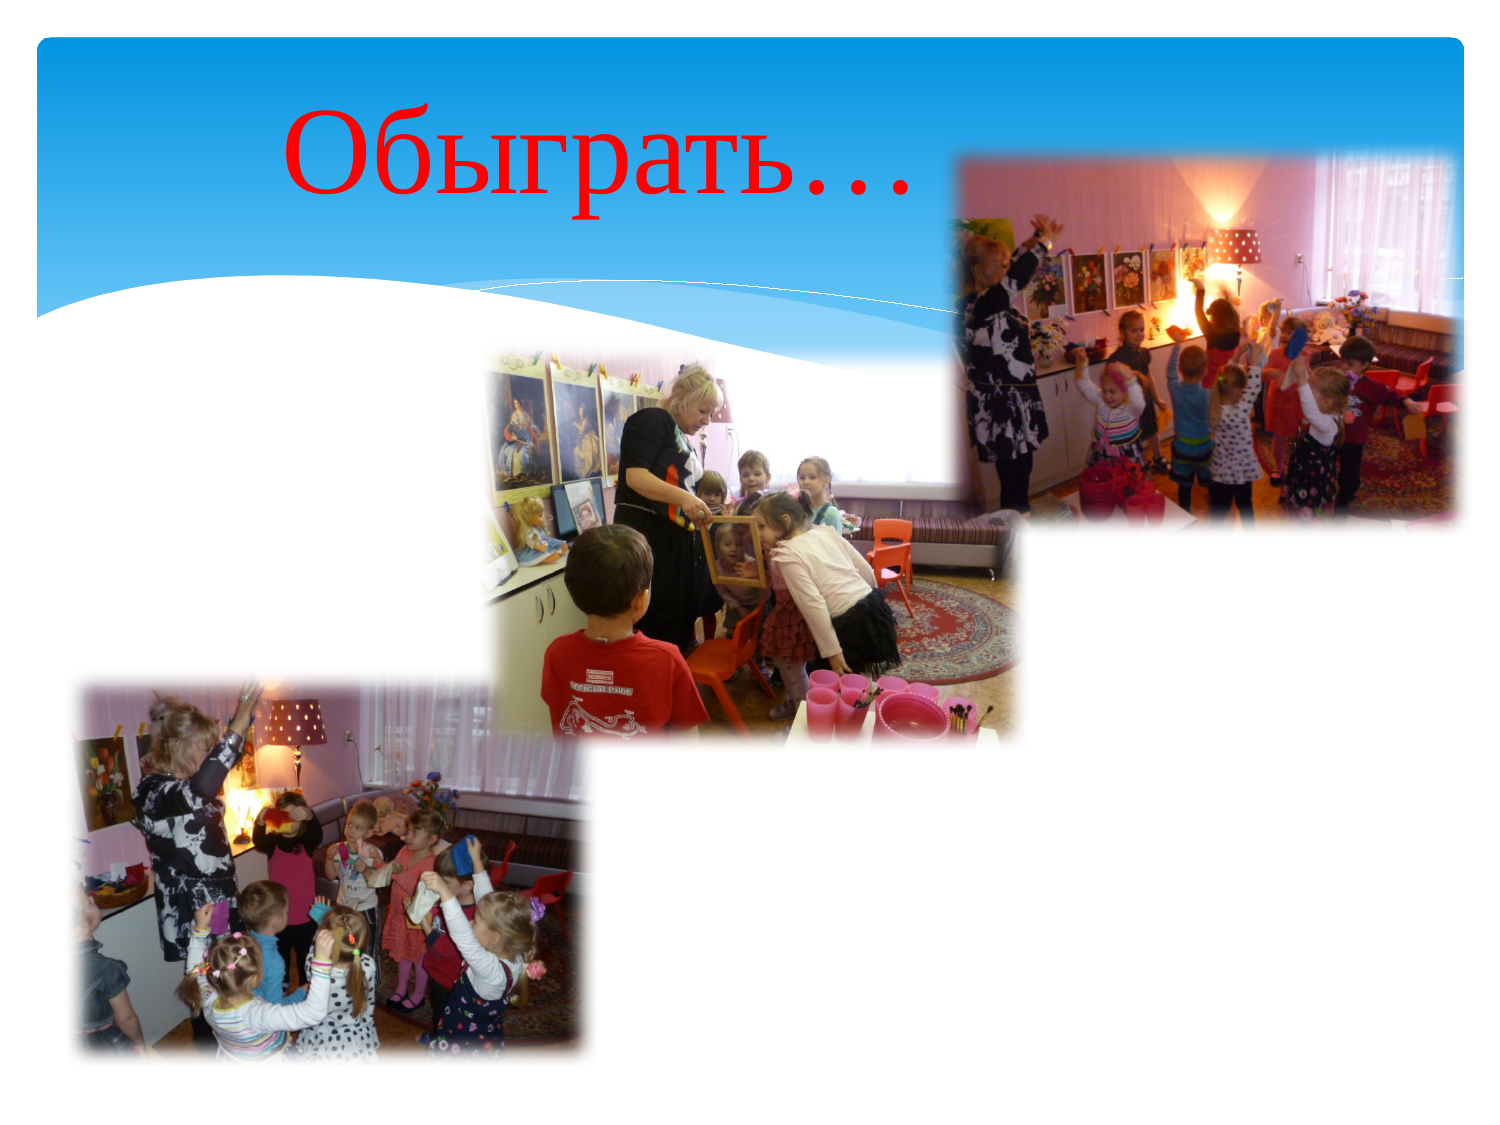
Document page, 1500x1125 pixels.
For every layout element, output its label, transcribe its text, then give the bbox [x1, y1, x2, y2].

title Обыграть… [75, 42, 1128, 246]
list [64, 668, 599, 1069]
picture [477, 136, 1473, 754]
